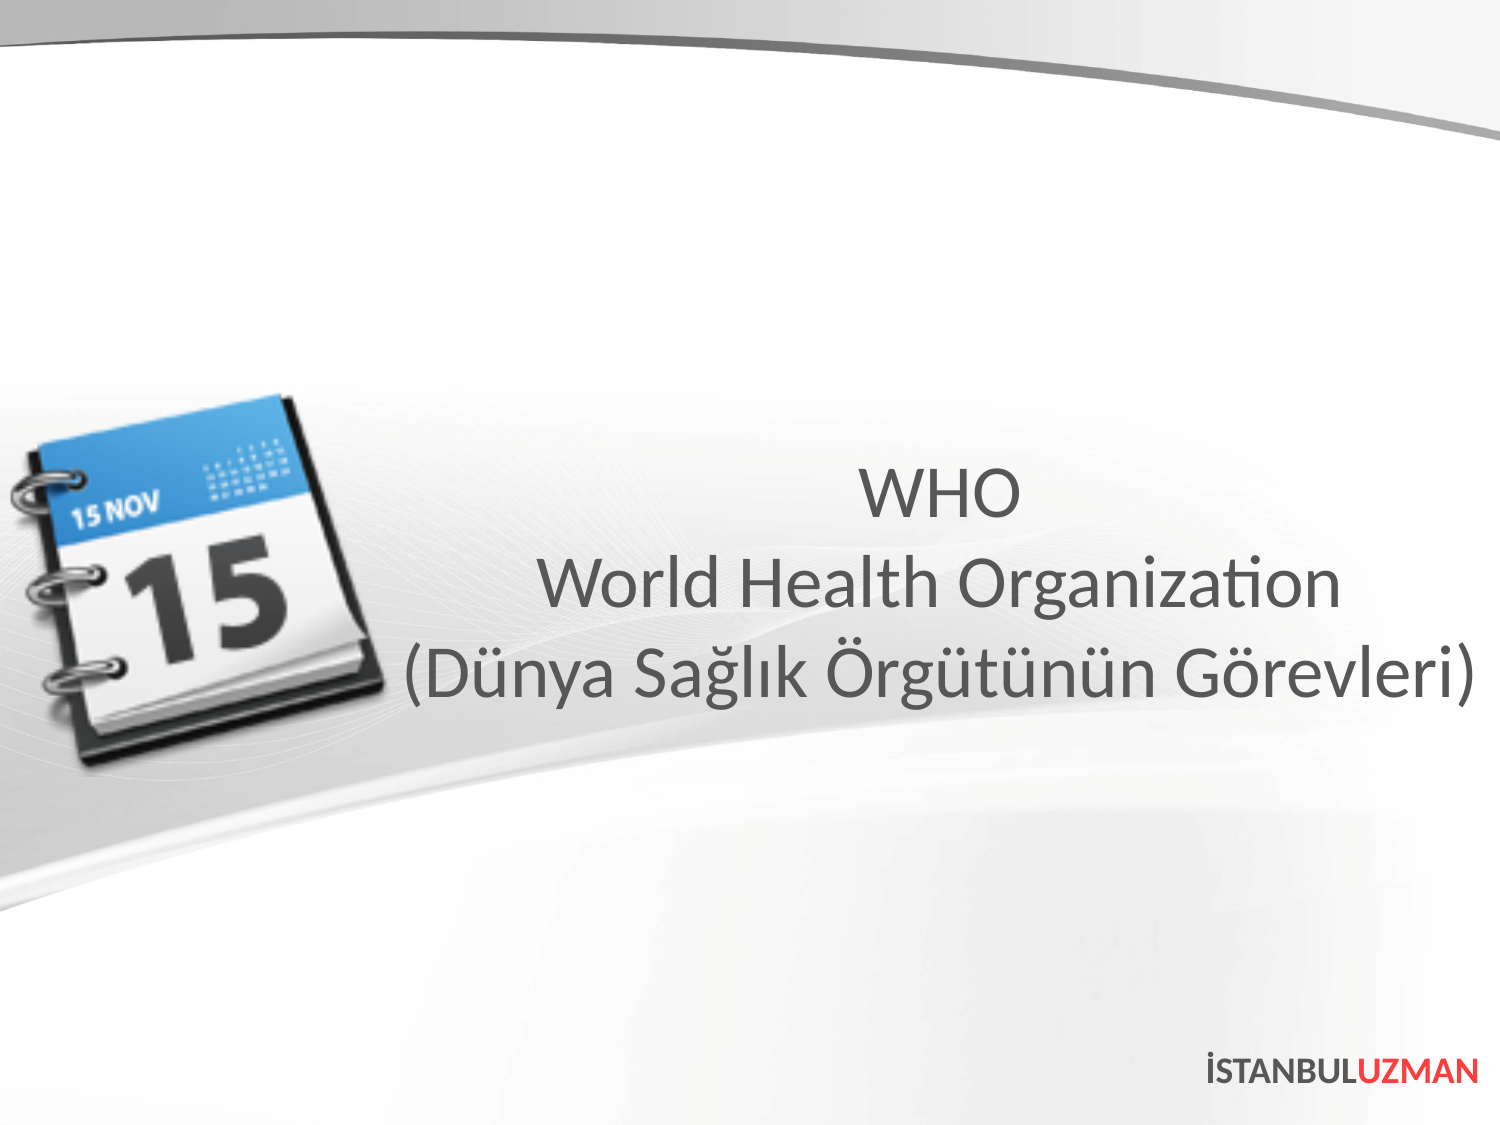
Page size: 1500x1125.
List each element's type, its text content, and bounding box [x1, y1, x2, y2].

picture [0, 0, 1500, 1125]
text_box İSTANBULUZMAN [1133, 1046, 1480, 1125]
text_box WHO World Health Organization (Dünya Sağlık Örgütünün Görevleri) [410, 428, 1469, 727]
